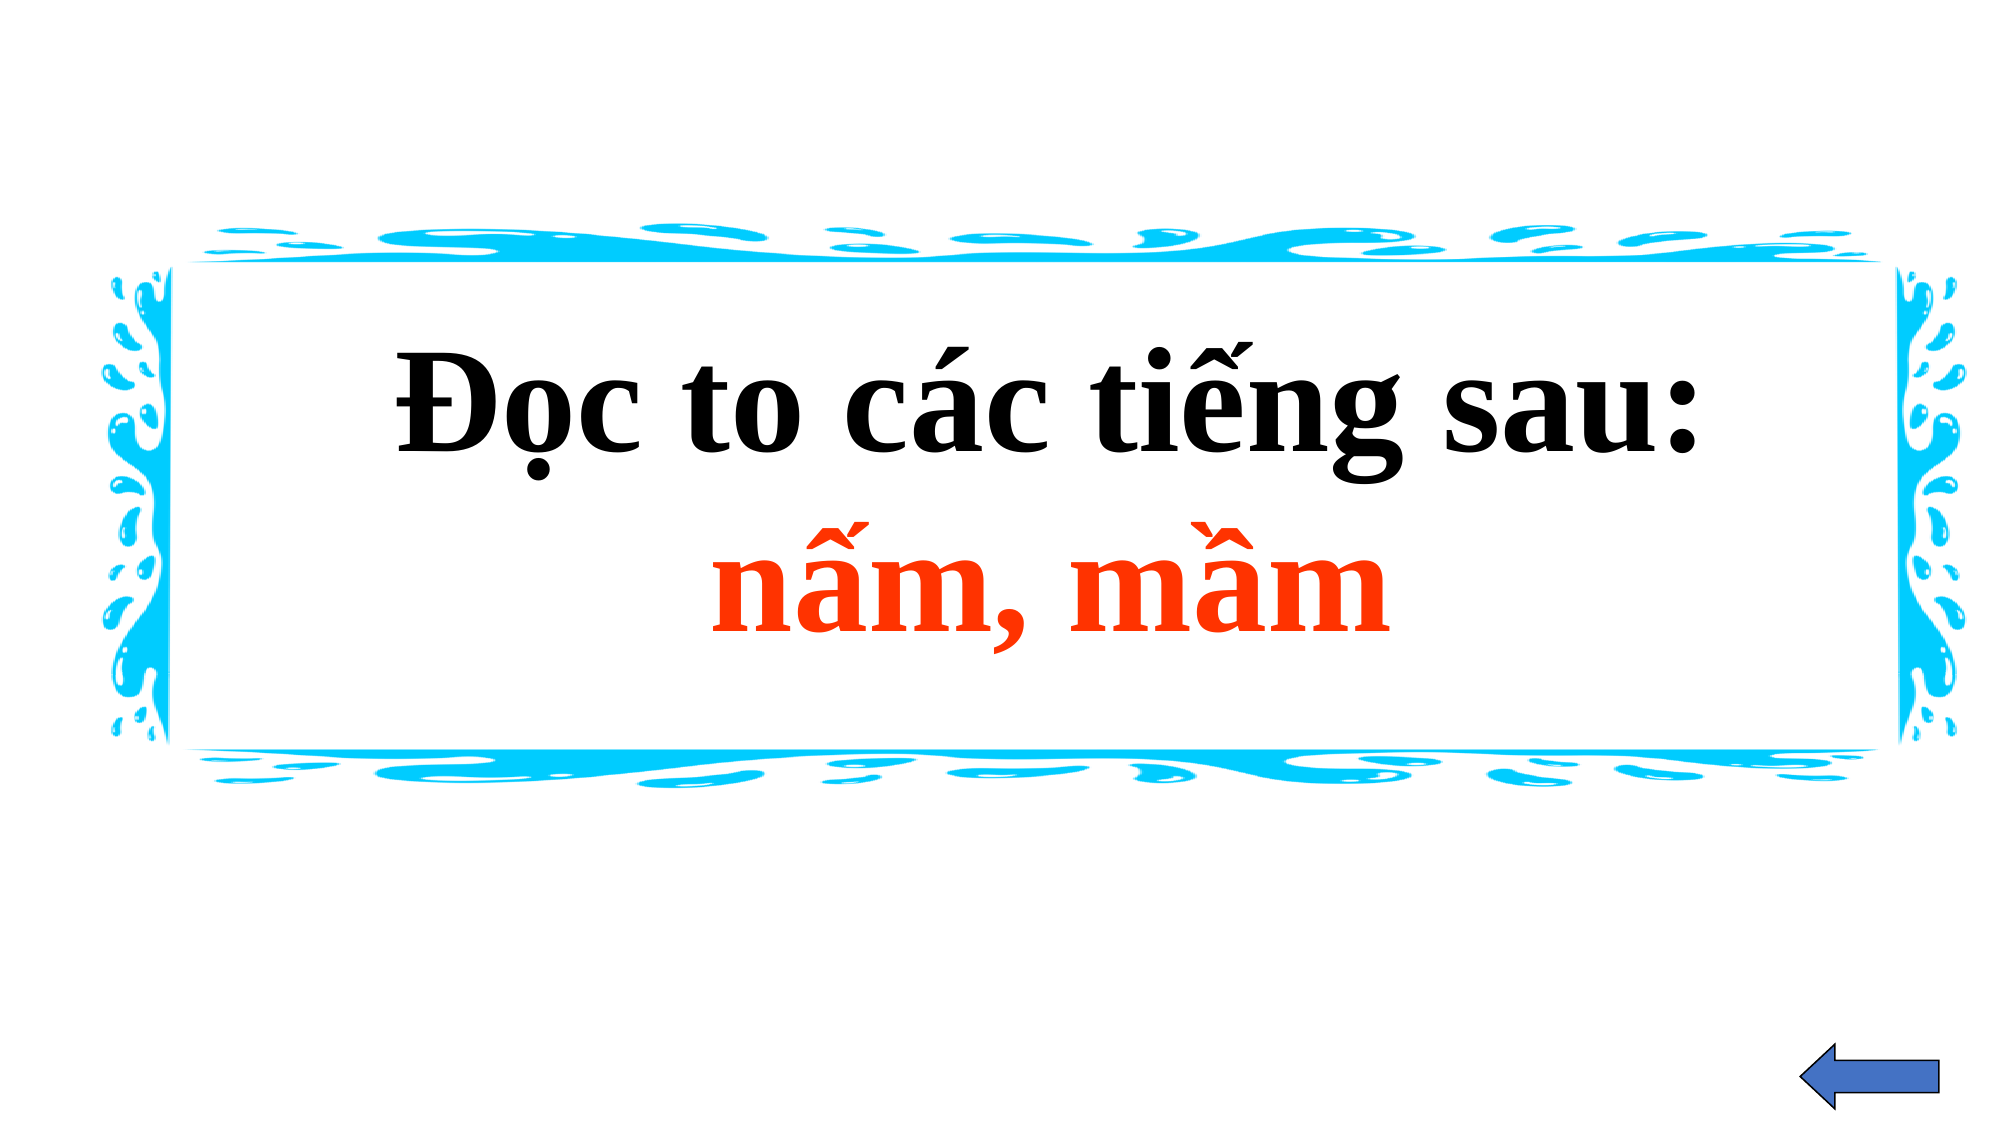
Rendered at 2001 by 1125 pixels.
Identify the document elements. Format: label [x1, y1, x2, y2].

picture [93, 217, 1976, 794]
text_box [1800, 1044, 1939, 1109]
